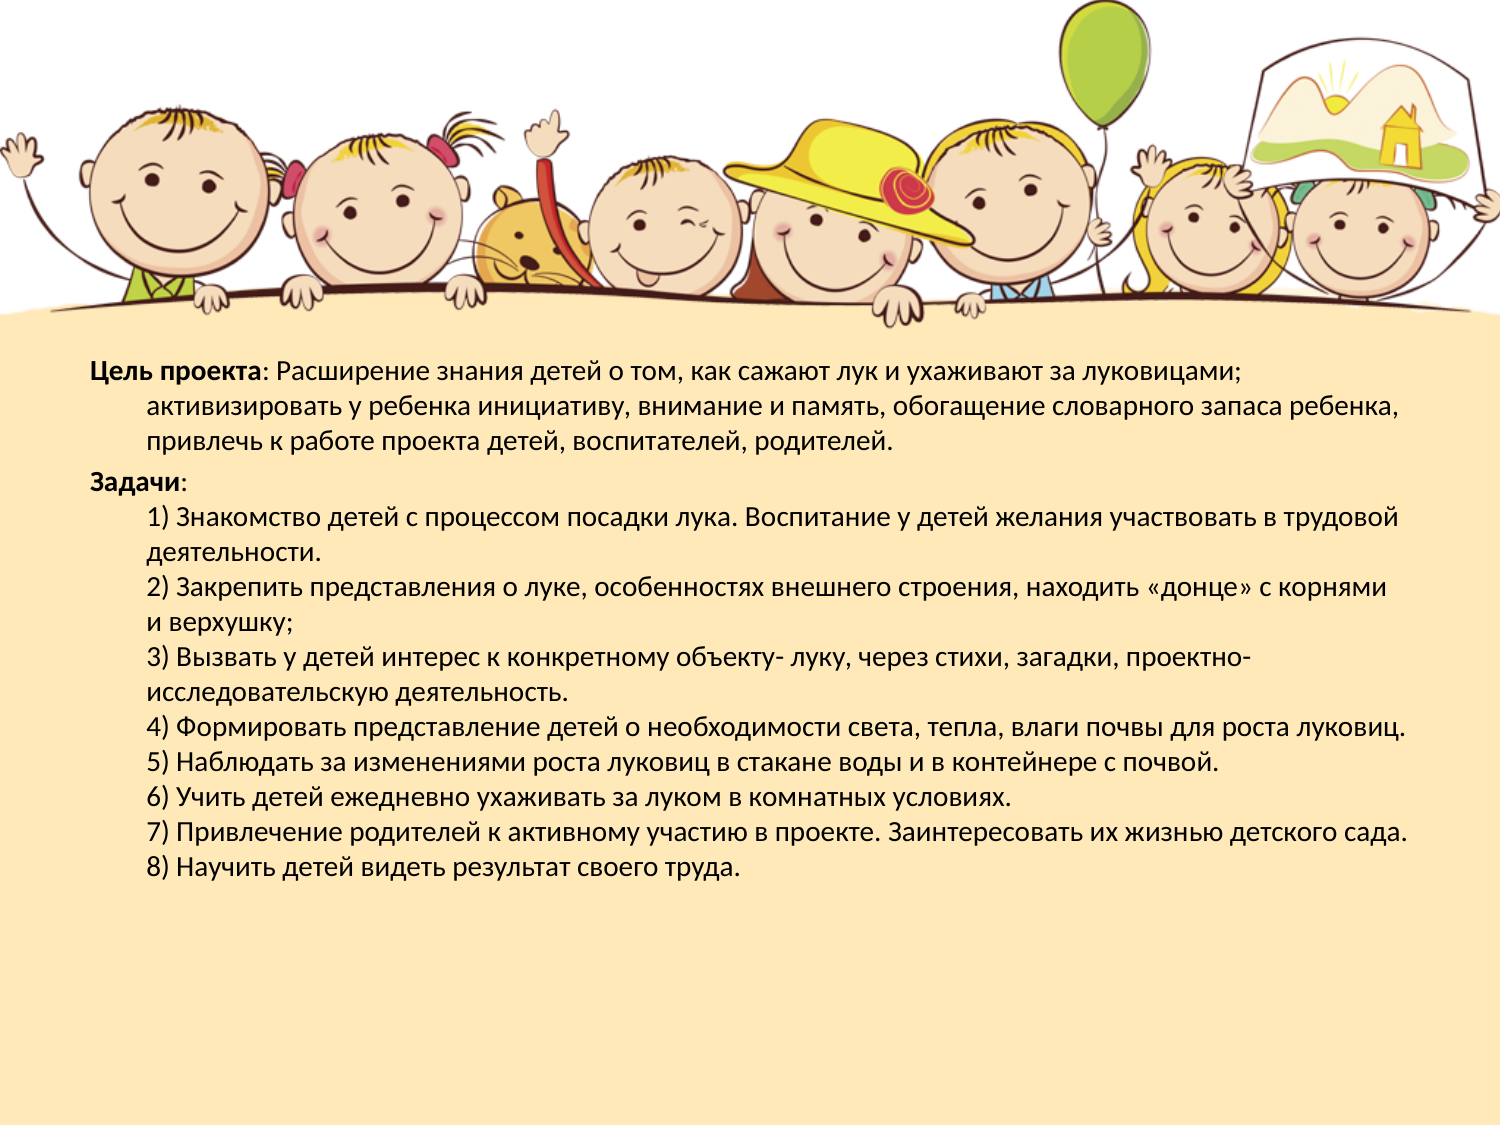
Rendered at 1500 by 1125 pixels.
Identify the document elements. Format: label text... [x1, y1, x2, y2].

list Цель проекта: Расширение знания детей о том, как сажают лук и ухаживают за луковицами; активизировать у ребенка инициативу, внимание и память, обогащение словарного запаса ребенка, привлечь к работе проекта детей, воспитателей, родителей. Задачи: 1) Знакомство детей с процессом посадки лука. Воспитание у детей желания участвовать в трудовой деятельности. 2) Закрепить представления о луке, особенностях внешнего строения, находить «донце» с корнями и верхушку; 3) Вызвать у детей интерес к конкретному объекту- луку, через стихи, загадки, проектно- исследовательскую деятельность. 4) Формировать представление детей о необходимости света, тепла, влаги почвы для роста луковиц. 5) Наблюдать за изменениями роста луковиц в стакане воды и в контейнере с почвой. 6) Учить детей ежедневно ухаживать за луком в комнатных условиях. 7) Привлечение родителей к активному участию в проекте. Заинтересовать их жизнью детского сада. 8) Научить детей видеть результат своего труда. [74, 262, 1426, 1006]
picture [0, 0, 1500, 1125]
